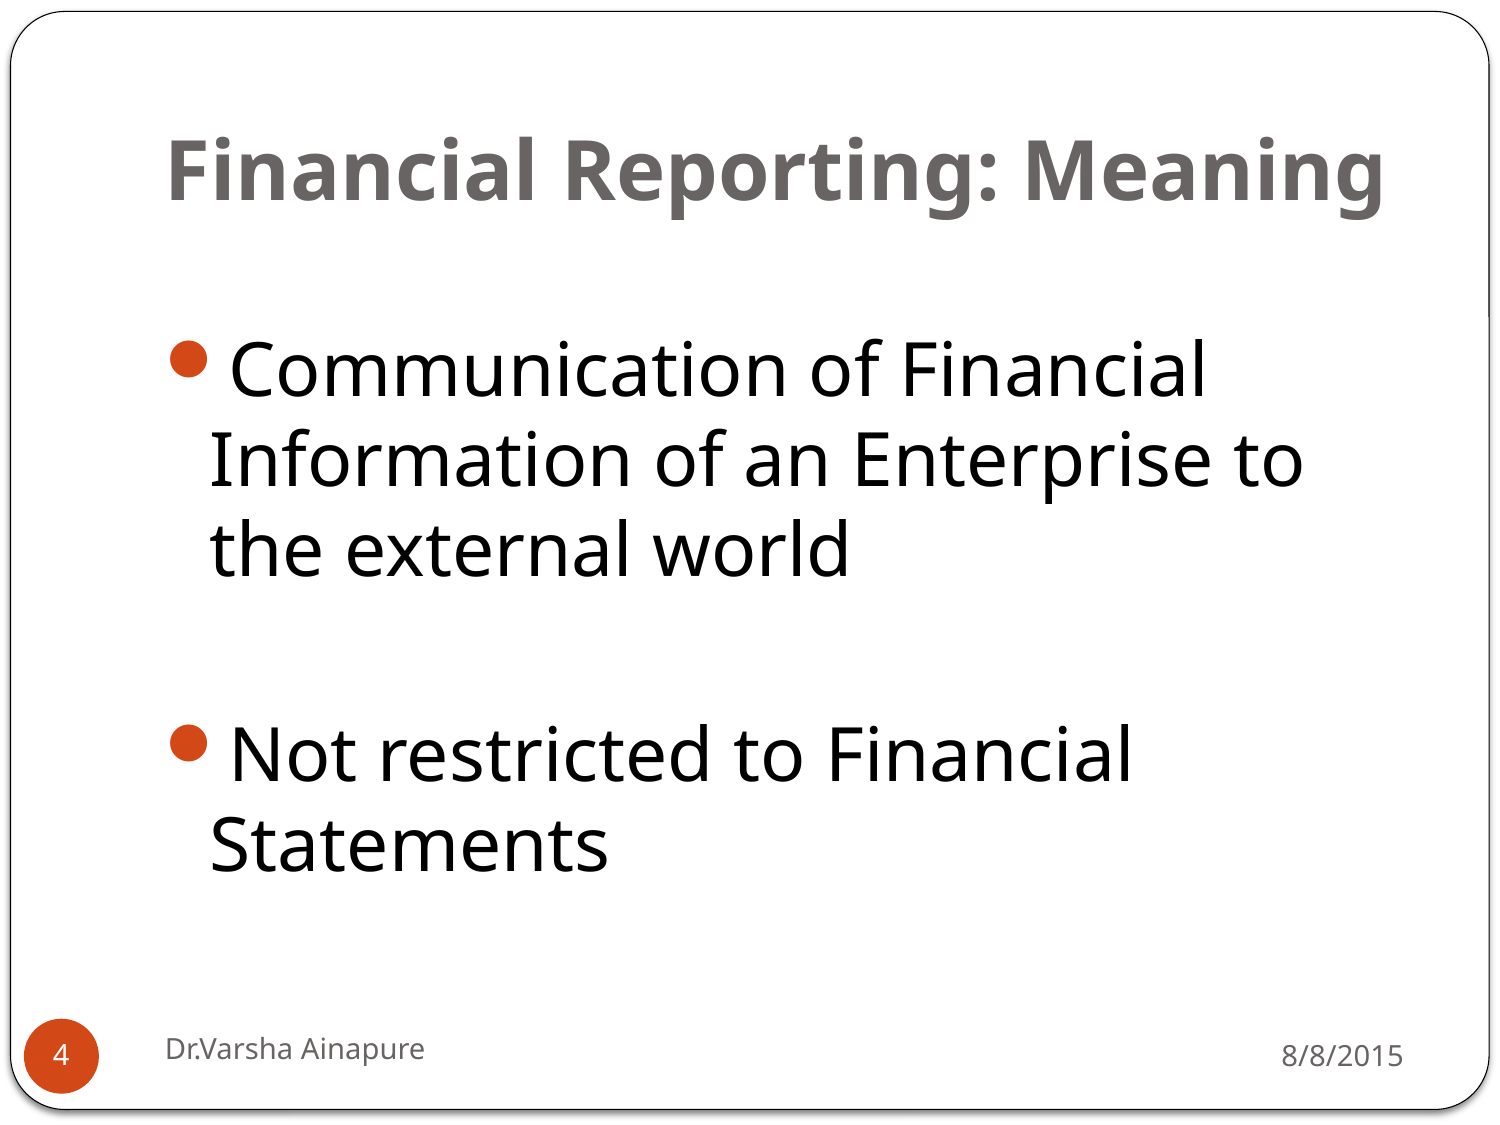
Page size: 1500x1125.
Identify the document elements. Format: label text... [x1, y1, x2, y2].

title Financial Reporting: Meaning [150, 45, 1425, 233]
footer Dr.Varsha Ainapure [150, 1012, 800, 1088]
list Communication of Financial Information of an Enterprise to the external world Not restricted to Financial Statements [150, 237, 1425, 988]
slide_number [1012, 1015, 1419, 1094]
slide_number 4 [23, 1018, 99, 1094]
